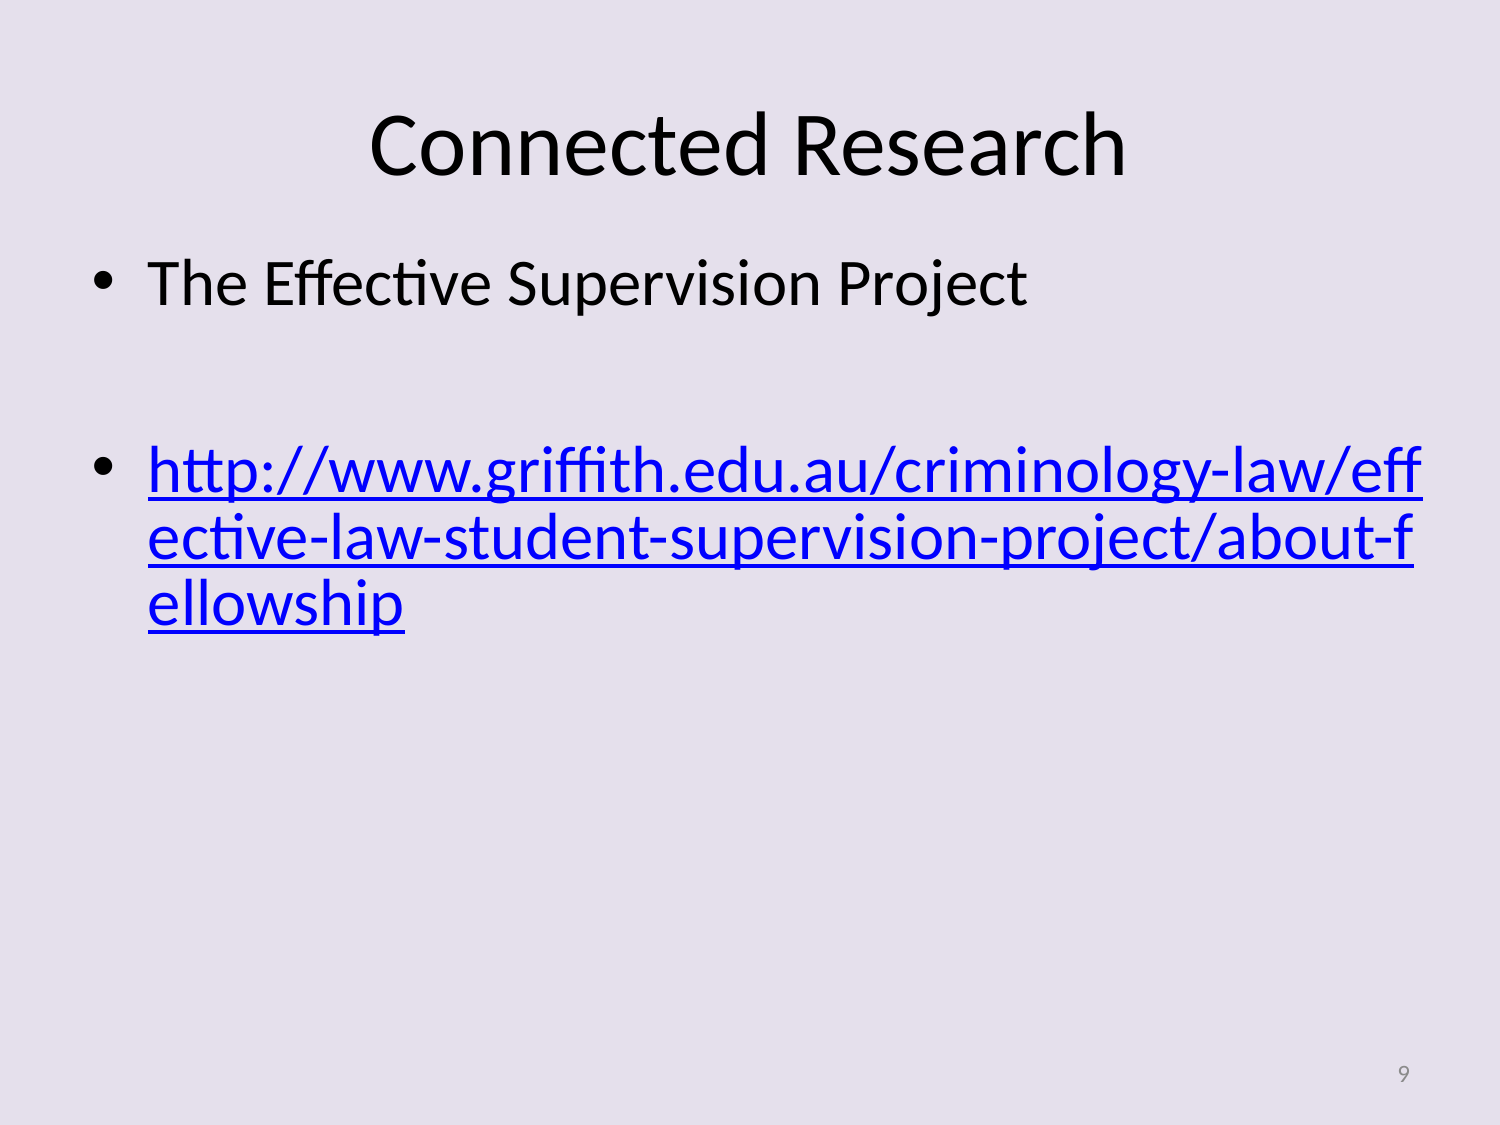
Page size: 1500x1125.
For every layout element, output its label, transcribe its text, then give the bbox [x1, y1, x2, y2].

list The Effective Supervision Project http://www.griffith.edu.au/criminology-law/effective-law-student-supervision-project/about-fellowship [76, 231, 1459, 1059]
slide_number 9 [1074, 1042, 1425, 1103]
title Connected Research [75, 45, 1425, 233]
